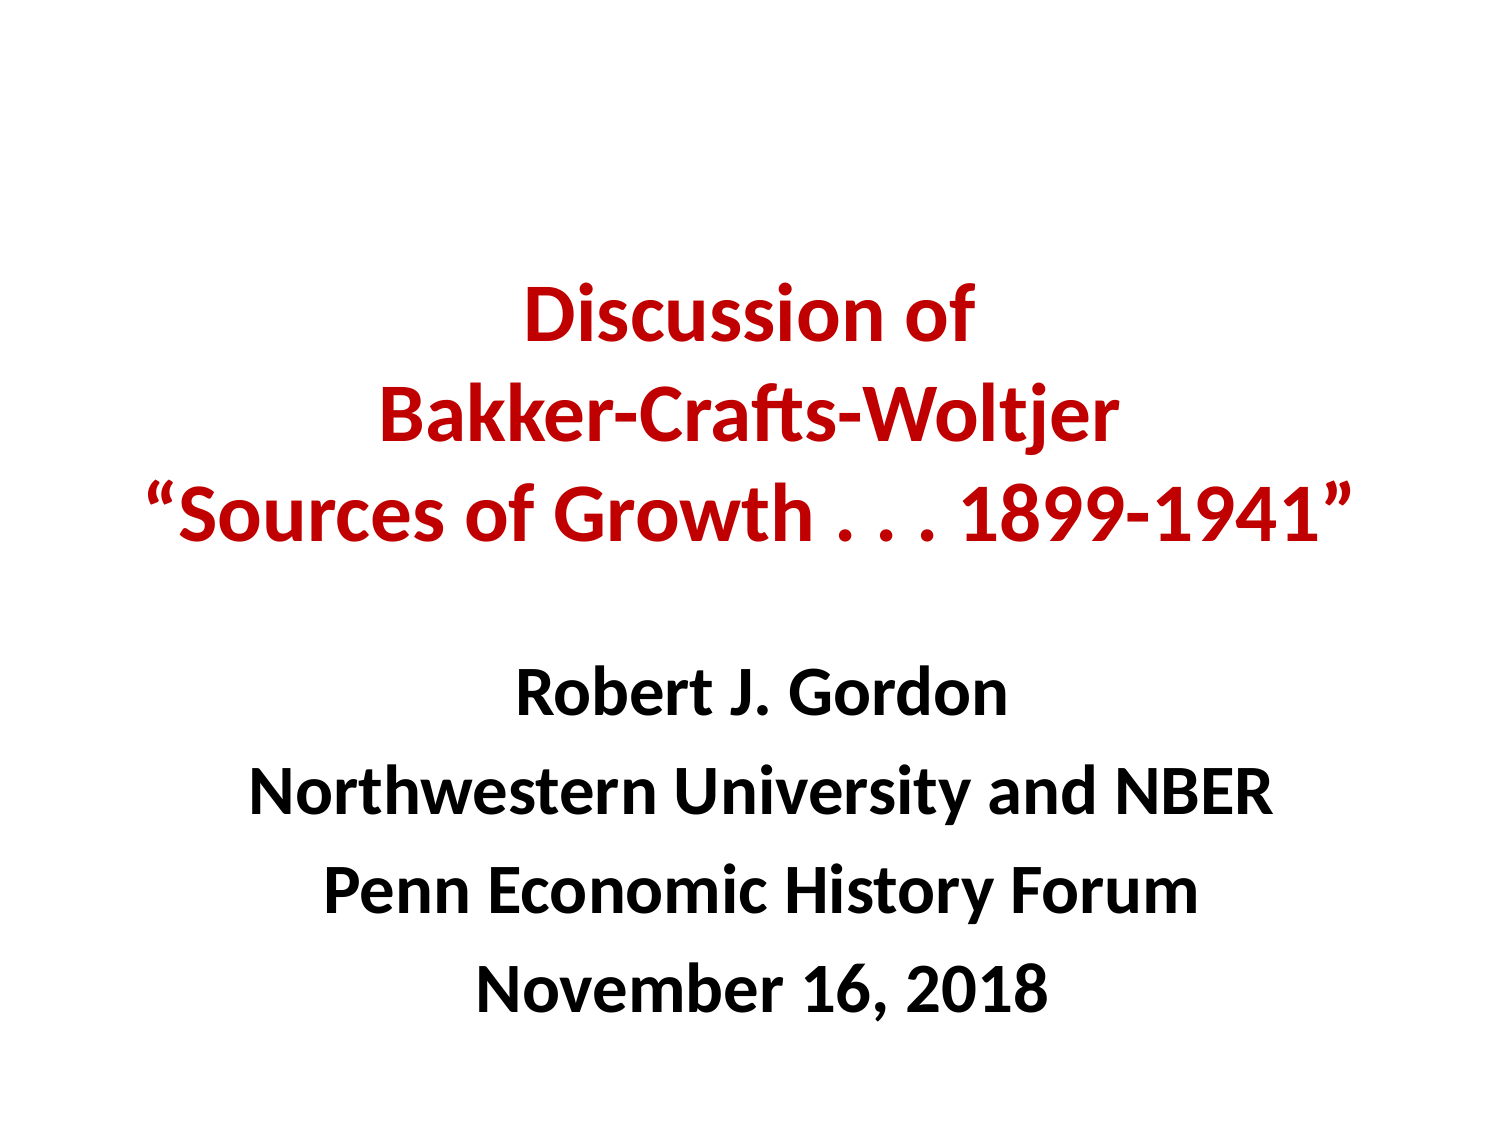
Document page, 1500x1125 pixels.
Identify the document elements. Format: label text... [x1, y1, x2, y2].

title Discussion of Bakker-Crafts-Woltjer “Sources of Growth . . . 1899-1941” [112, 224, 1388, 591]
subtitle Robert J. Gordon Northwestern University and NBER Penn Economic History Forum November 16, 2018 [75, 637, 1450, 1038]
